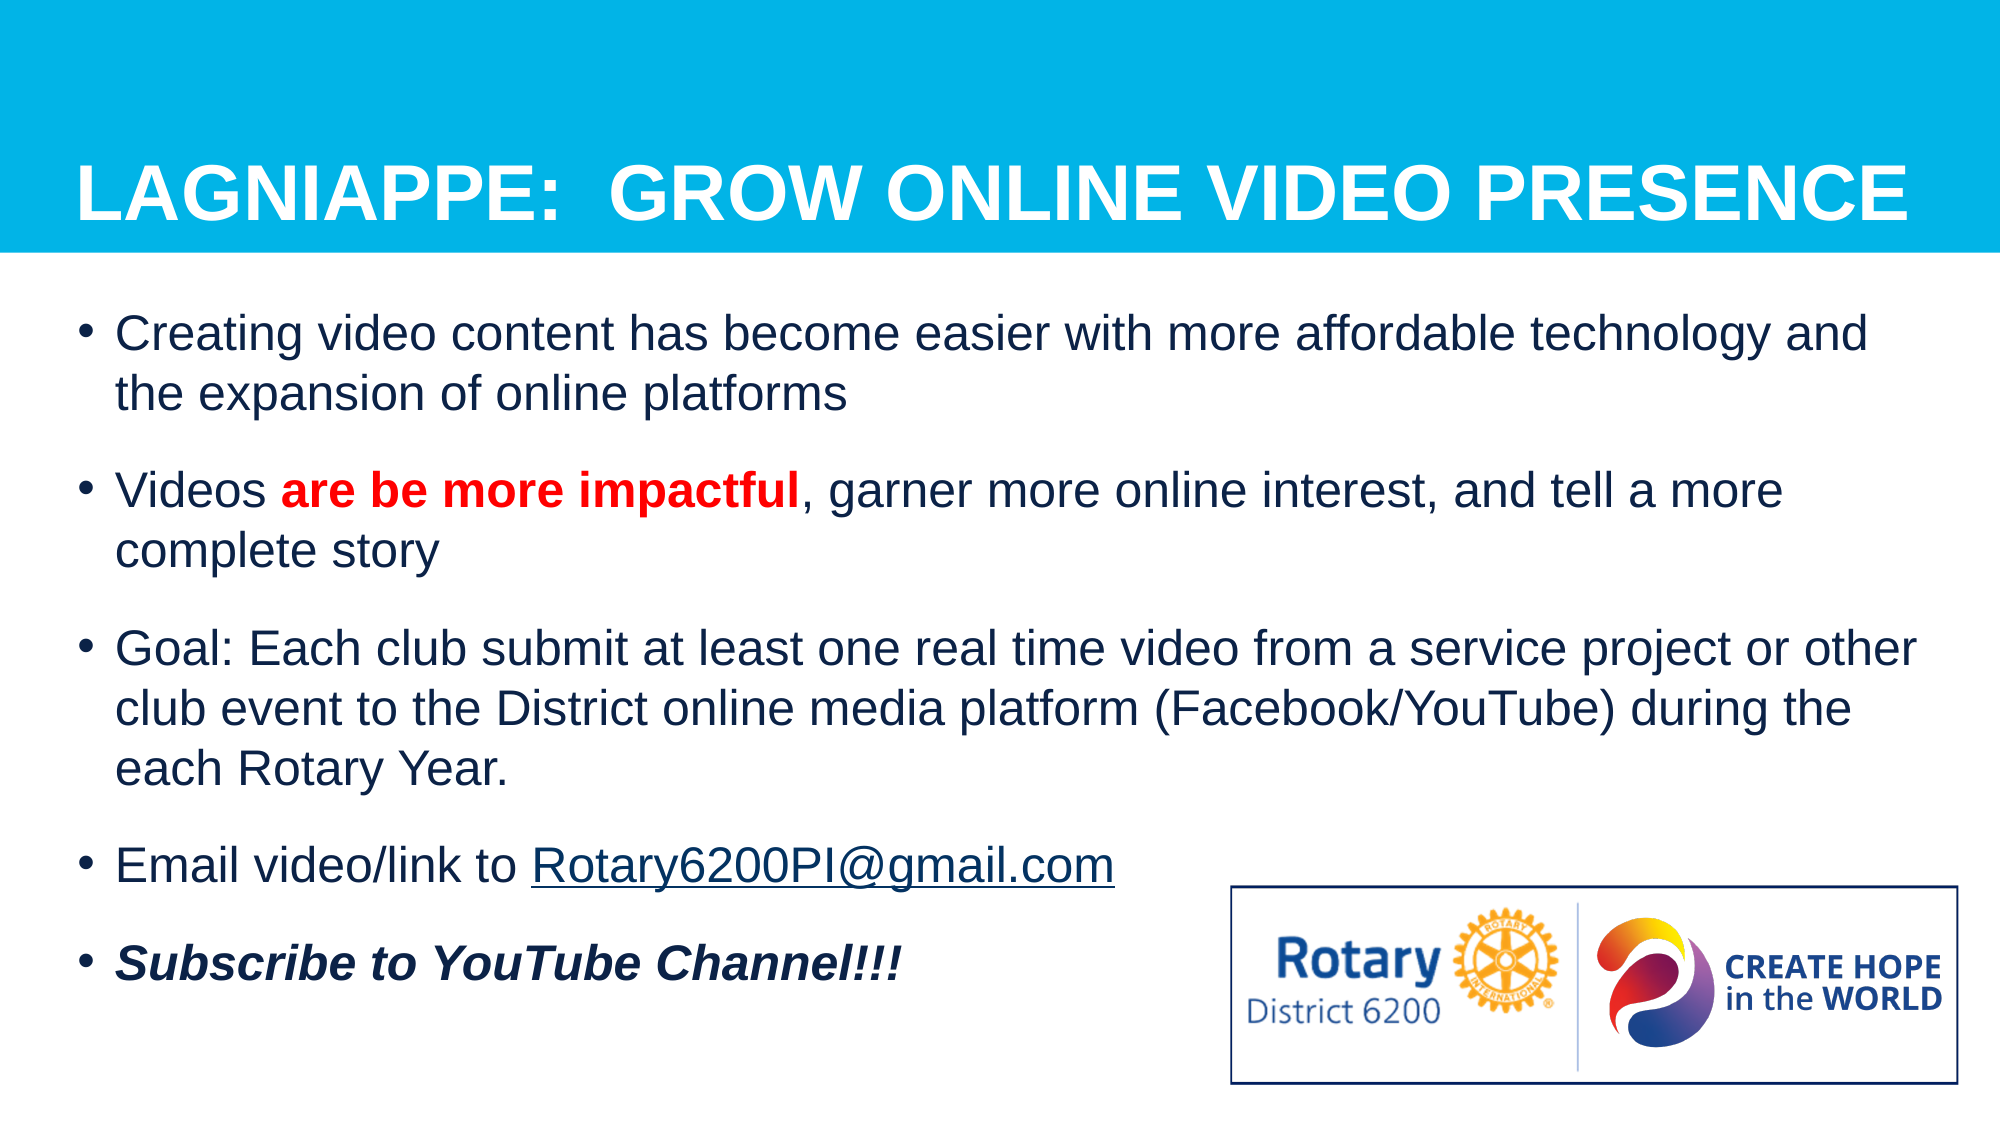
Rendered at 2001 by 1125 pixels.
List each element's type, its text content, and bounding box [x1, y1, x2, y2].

picture [1230, 884, 1959, 1088]
list Creating video content has become easier with more affordable technology and the expansion of online platforms Videos are be more impactful, garner more online interest, and tell a more complete story Goal: Each club submit at least one real time video from a service project or other club event to the District online media platform (Facebook/YouTube) during the each Rotary Year. Email video/link to Rotary6200PI@gmail.com Subscribe to YouTube Channel!!! [62, 292, 1950, 1014]
title Lagniappe: grow online video presence [0, 0, 1988, 253]
